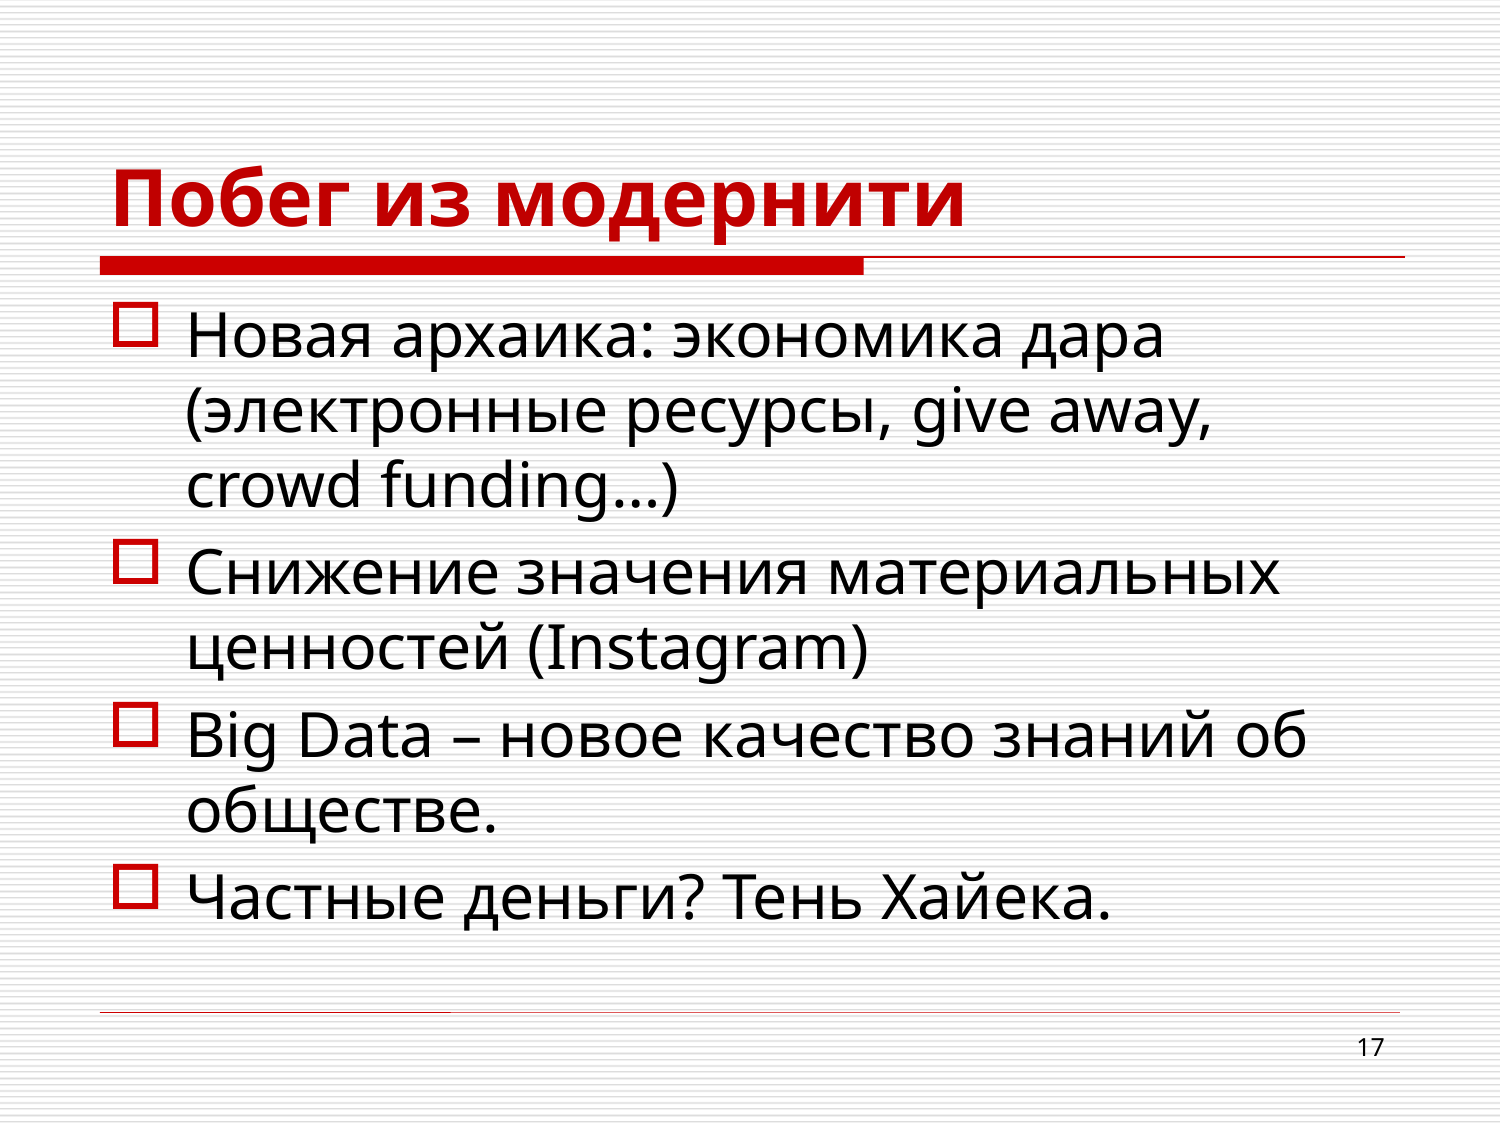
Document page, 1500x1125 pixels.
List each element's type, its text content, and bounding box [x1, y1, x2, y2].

list Новая архаика: экономика дара (электронные ресурсы, give away, crowd funding…) Снижение значения материальных ценностей (Instagram) Big Data – новое качество знаний об обществе. Частные деньги? Тень Хайека. [92, 287, 1406, 988]
slide_number 17 [1074, 1024, 1401, 1103]
picture [0, 0, 1500, 1125]
title Побег из модернити [94, 50, 1407, 250]
